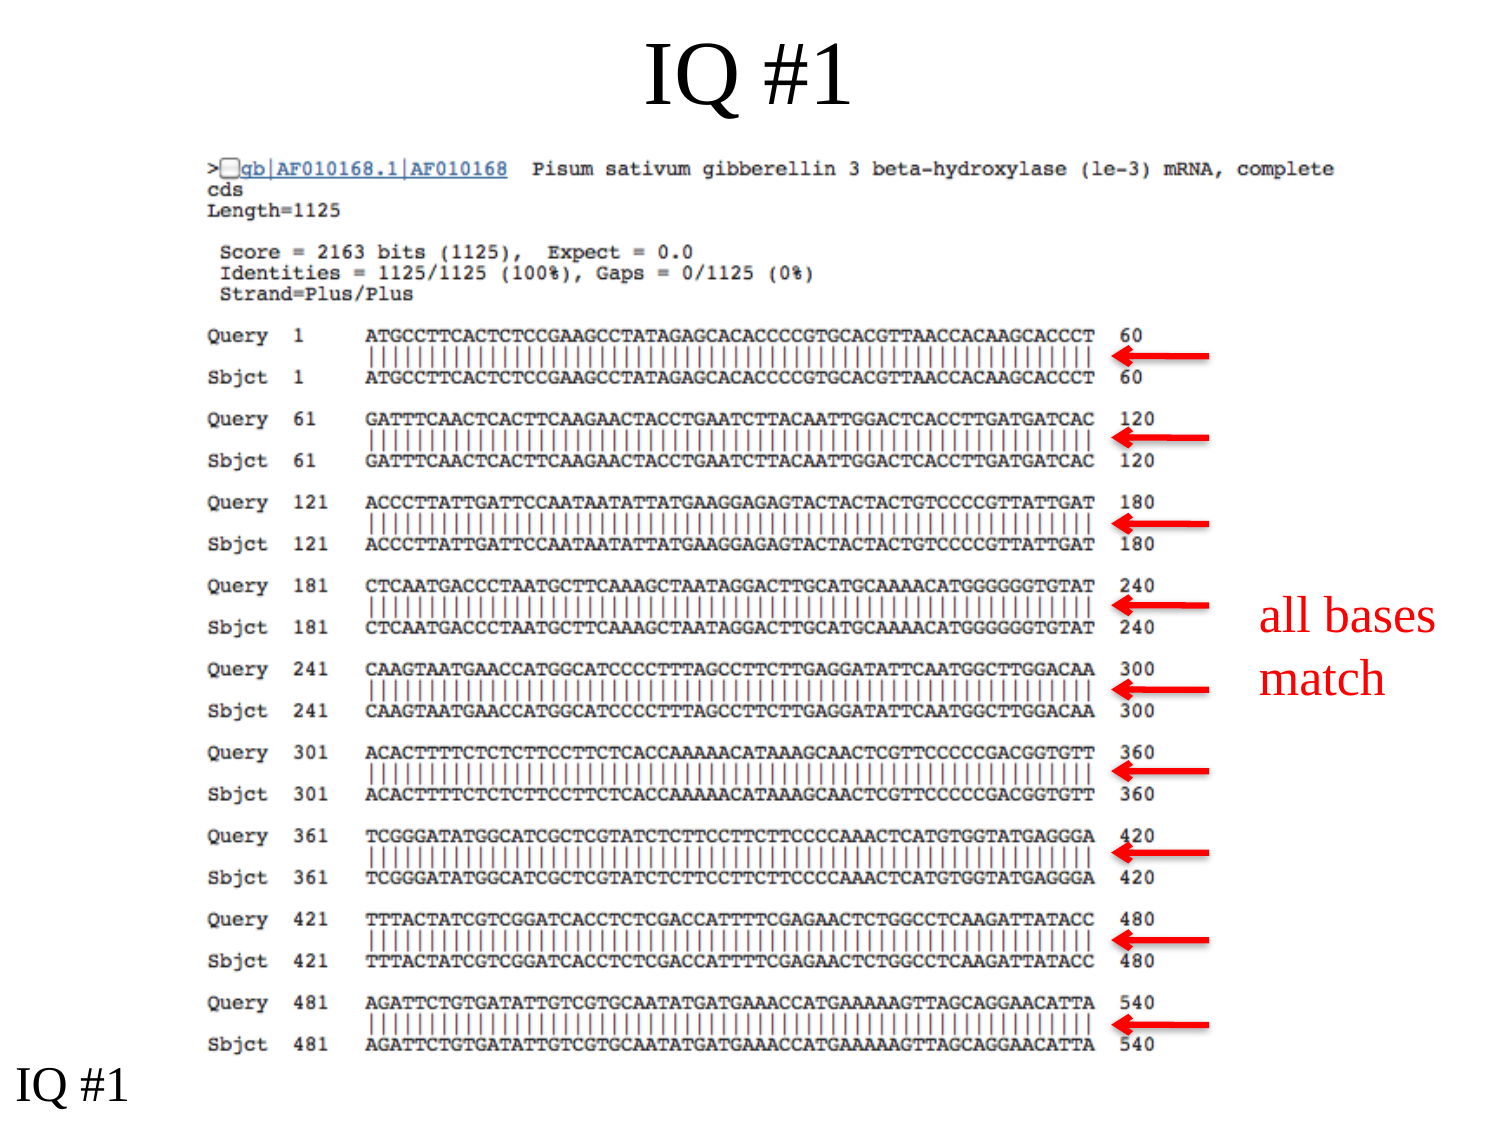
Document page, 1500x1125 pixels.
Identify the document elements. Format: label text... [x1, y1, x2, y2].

picture [199, 139, 1365, 1059]
title IQ #1 [0, 1038, 256, 1125]
text_box all bases match [1369, 573, 1484, 714]
text_box IQ #1 [0, 5, 1500, 131]
